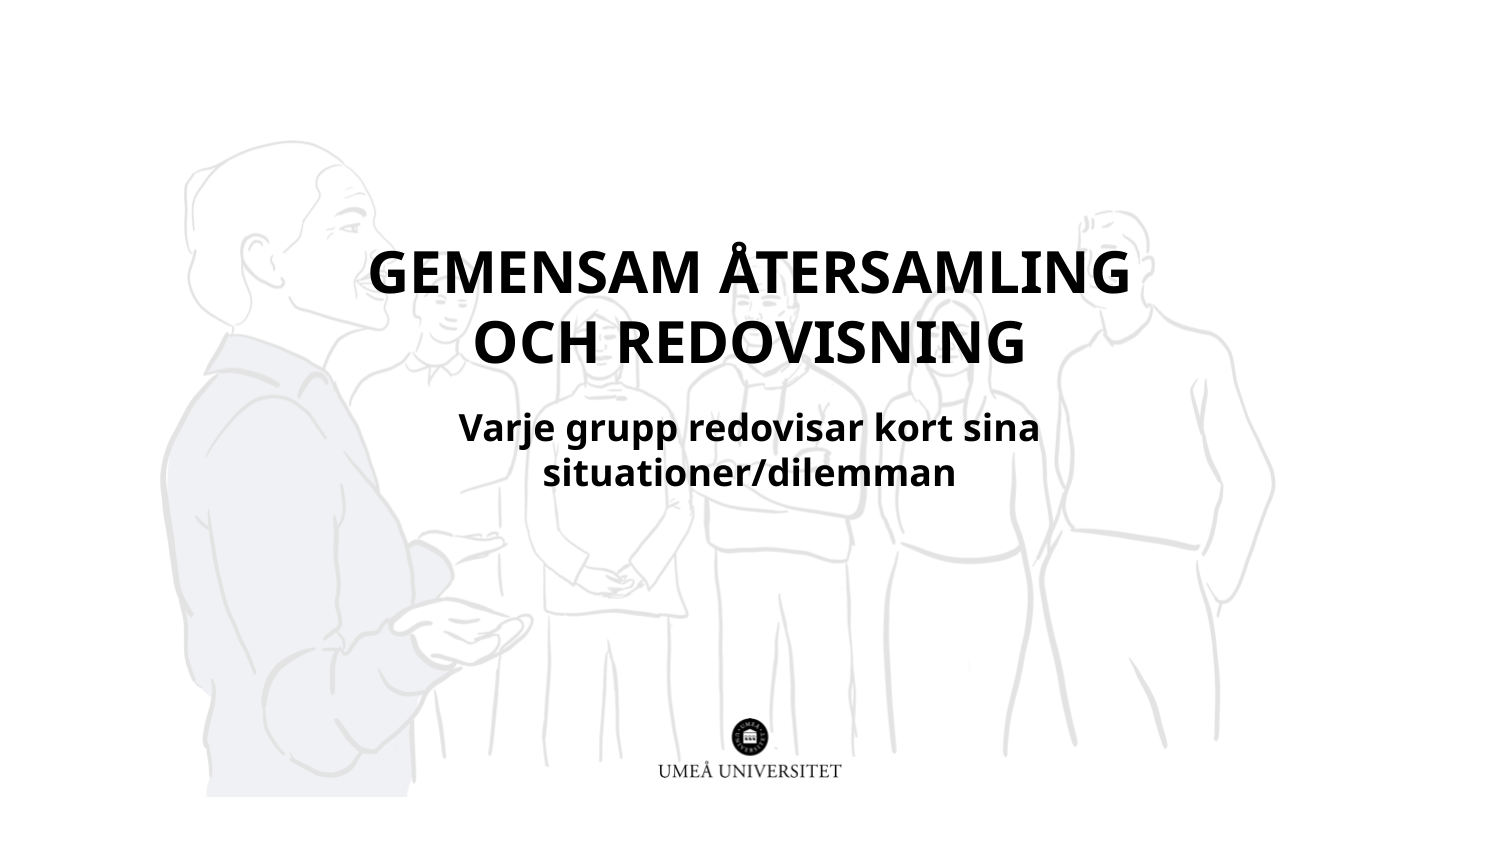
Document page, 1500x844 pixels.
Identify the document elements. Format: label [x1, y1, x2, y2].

picture [132, 0, 1293, 797]
